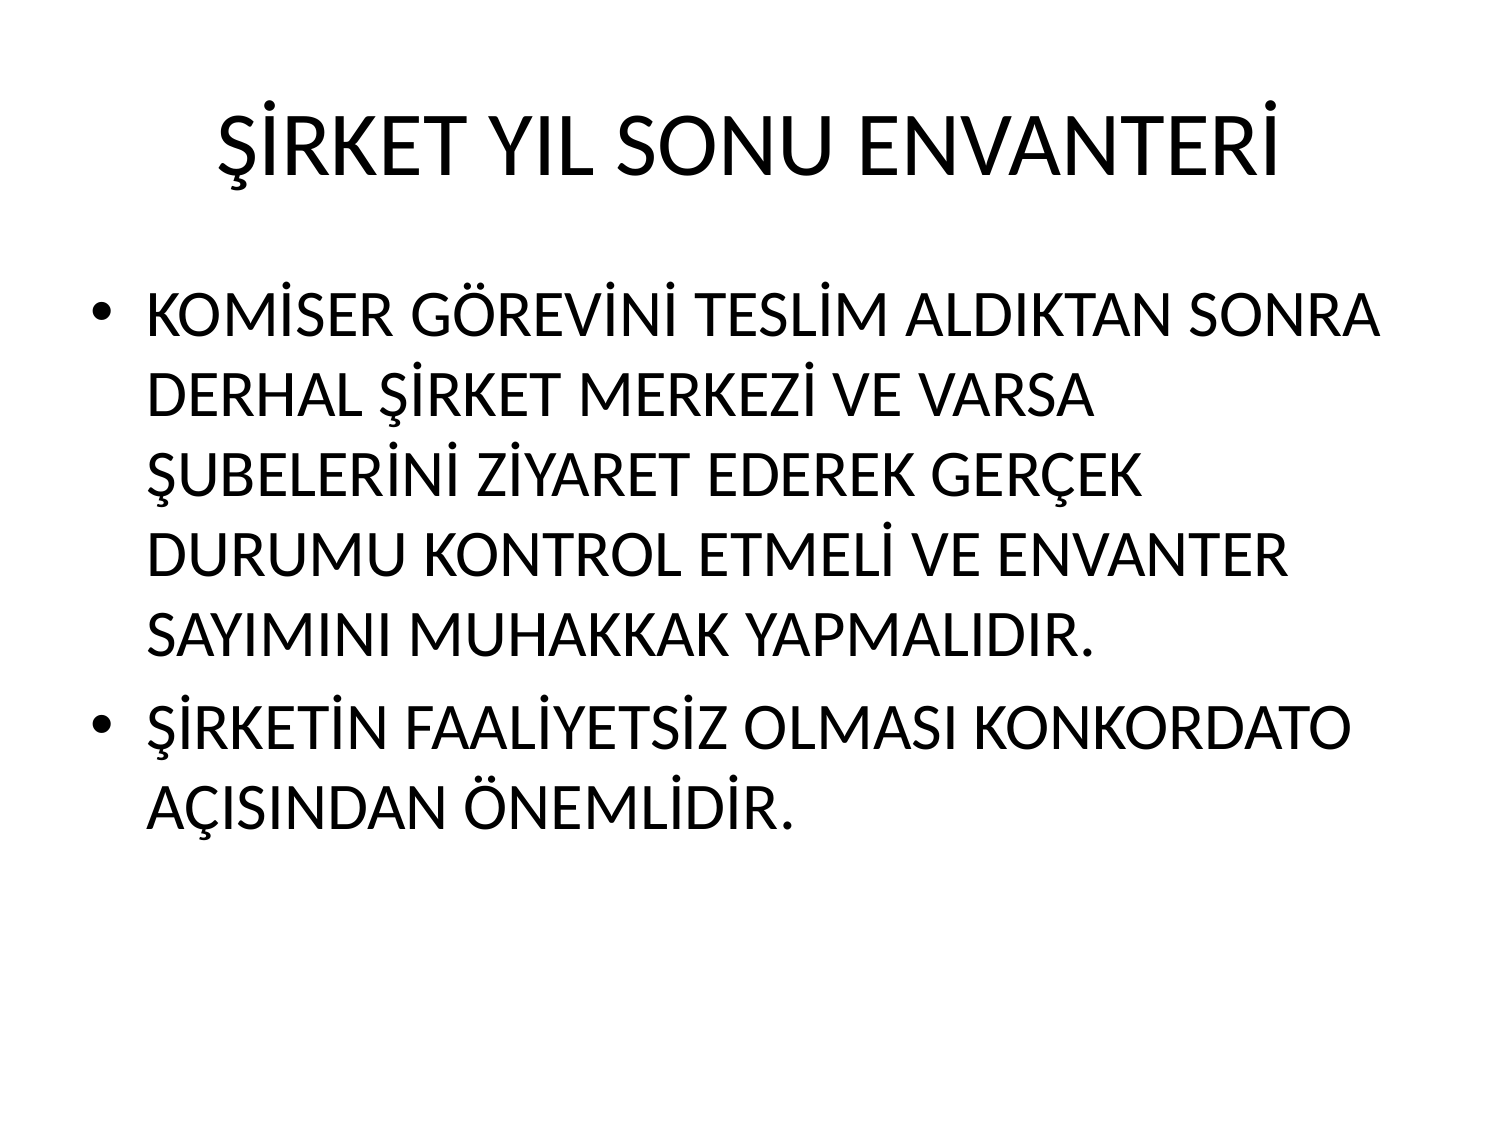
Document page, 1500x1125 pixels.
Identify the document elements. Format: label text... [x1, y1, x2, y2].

list KOMİSER GÖREVİNİ TESLİM ALDIKTAN SONRA DERHAL ŞİRKET MERKEZİ VE VARSA ŞUBELERİNİ ZİYARET EDEREK GERÇEK DURUMU KONTROL ETMELİ VE ENVANTER SAYIMINI MUHAKKAK YAPMALIDIR. ŞİRKETİN FAALİYETSİZ OLMASI KONKORDATO AÇISINDAN ÖNEMLİDİR. [75, 262, 1425, 1005]
title ŞİRKET YIL SONU ENVANTERİ [75, 45, 1425, 233]
